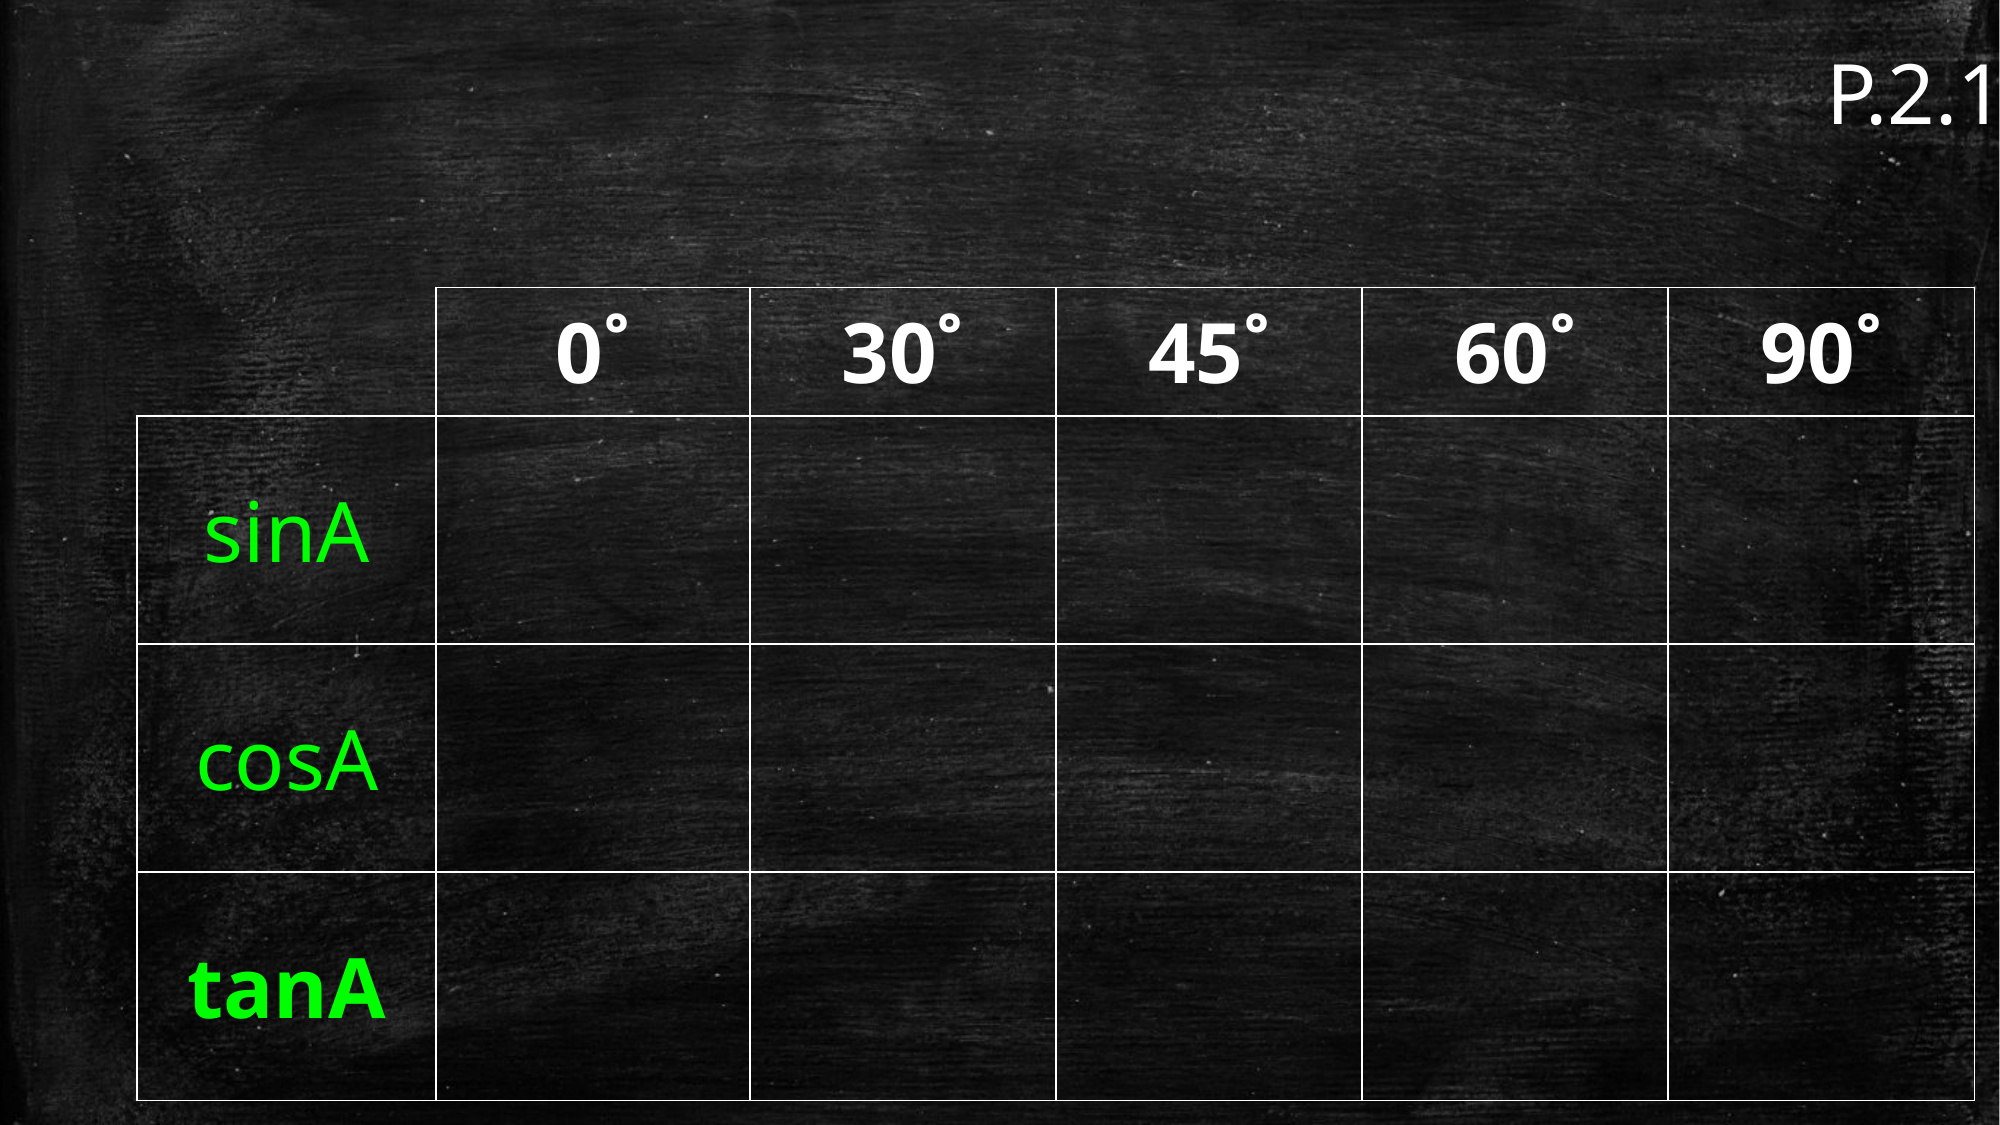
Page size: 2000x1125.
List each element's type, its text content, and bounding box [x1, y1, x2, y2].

table_cell tanA [138, 873, 435, 1100]
table_header 60˚ [1363, 288, 1667, 415]
table_cell [437, 645, 749, 871]
text_box P.2.1 [1811, 44, 2000, 150]
table_cell [751, 873, 1055, 1100]
table_header 30˚ [751, 288, 1055, 415]
table_cell [437, 873, 749, 1100]
table_cell [1057, 873, 1361, 1100]
table_cell [1363, 645, 1667, 871]
table_cell sinA [138, 417, 435, 643]
table_cell [1363, 873, 1667, 1100]
table_header 0˚ [437, 288, 749, 415]
table_cell [437, 417, 749, 643]
table_header [137, 287, 435, 415]
table_cell cosA [138, 645, 435, 871]
table_cell [1363, 417, 1667, 643]
table_cell [1057, 417, 1361, 643]
table_cell [1669, 873, 1974, 1100]
table_cell [1669, 645, 1974, 871]
table_cell [1057, 645, 1361, 871]
table_cell [751, 645, 1055, 871]
table_cell [1669, 417, 1974, 643]
table_header 45˚ [1057, 288, 1361, 415]
table_cell [751, 417, 1055, 643]
table_header 90˚ [1669, 288, 1974, 415]
